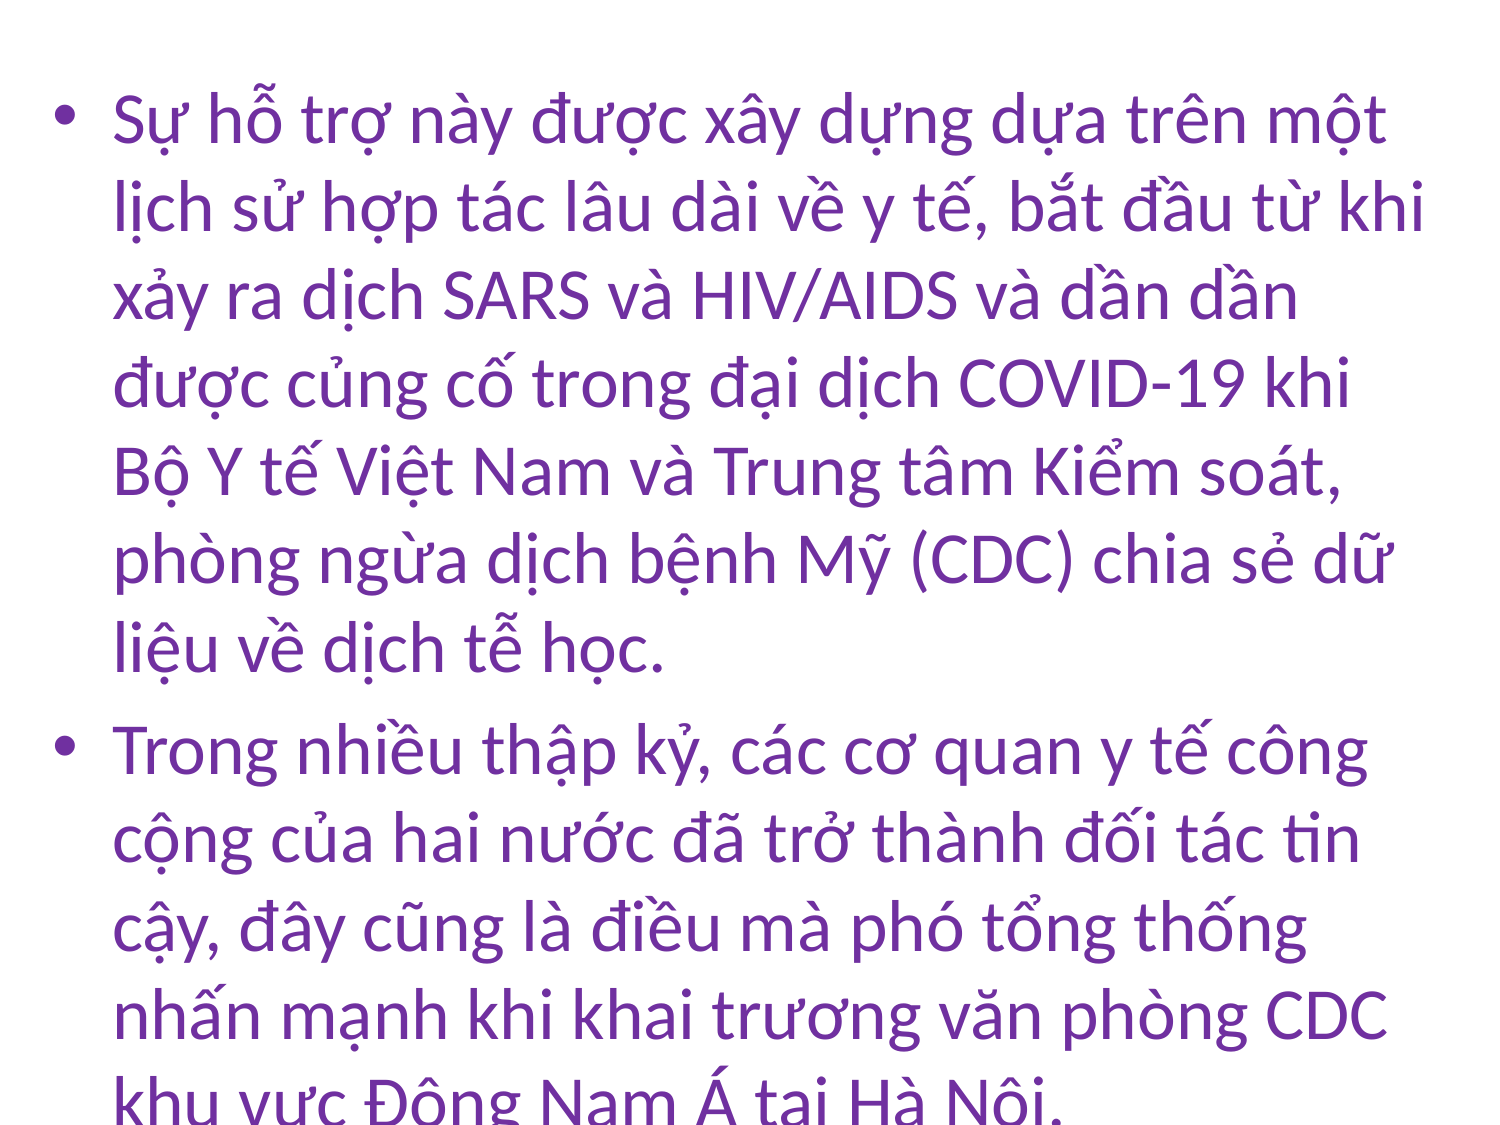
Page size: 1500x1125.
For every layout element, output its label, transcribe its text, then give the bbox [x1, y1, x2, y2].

list Sự hỗ trợ này được xây dựng dựa trên một lịch sử hợp tác lâu dài về y tế, bắt đầu từ khi xảy ra dịch SARS và HIV/AIDS và dần dần được củng cố trong đại dịch COVID-19 khi Bộ Y tế Việt Nam và Trung tâm Kiểm soát, phòng ngừa dịch bệnh Mỹ (CDC) chia sẻ dữ liệu về dịch tễ học. Trong nhiều thập kỷ, các cơ quan y tế công cộng của hai nước đã trở thành đối tác tin cậy, đây cũng là điều mà phó tổng thống nhấn mạnh khi khai trương văn phòng CDC khu vực Đông Nam Á tại Hà Nội. [37, 62, 1463, 1125]
